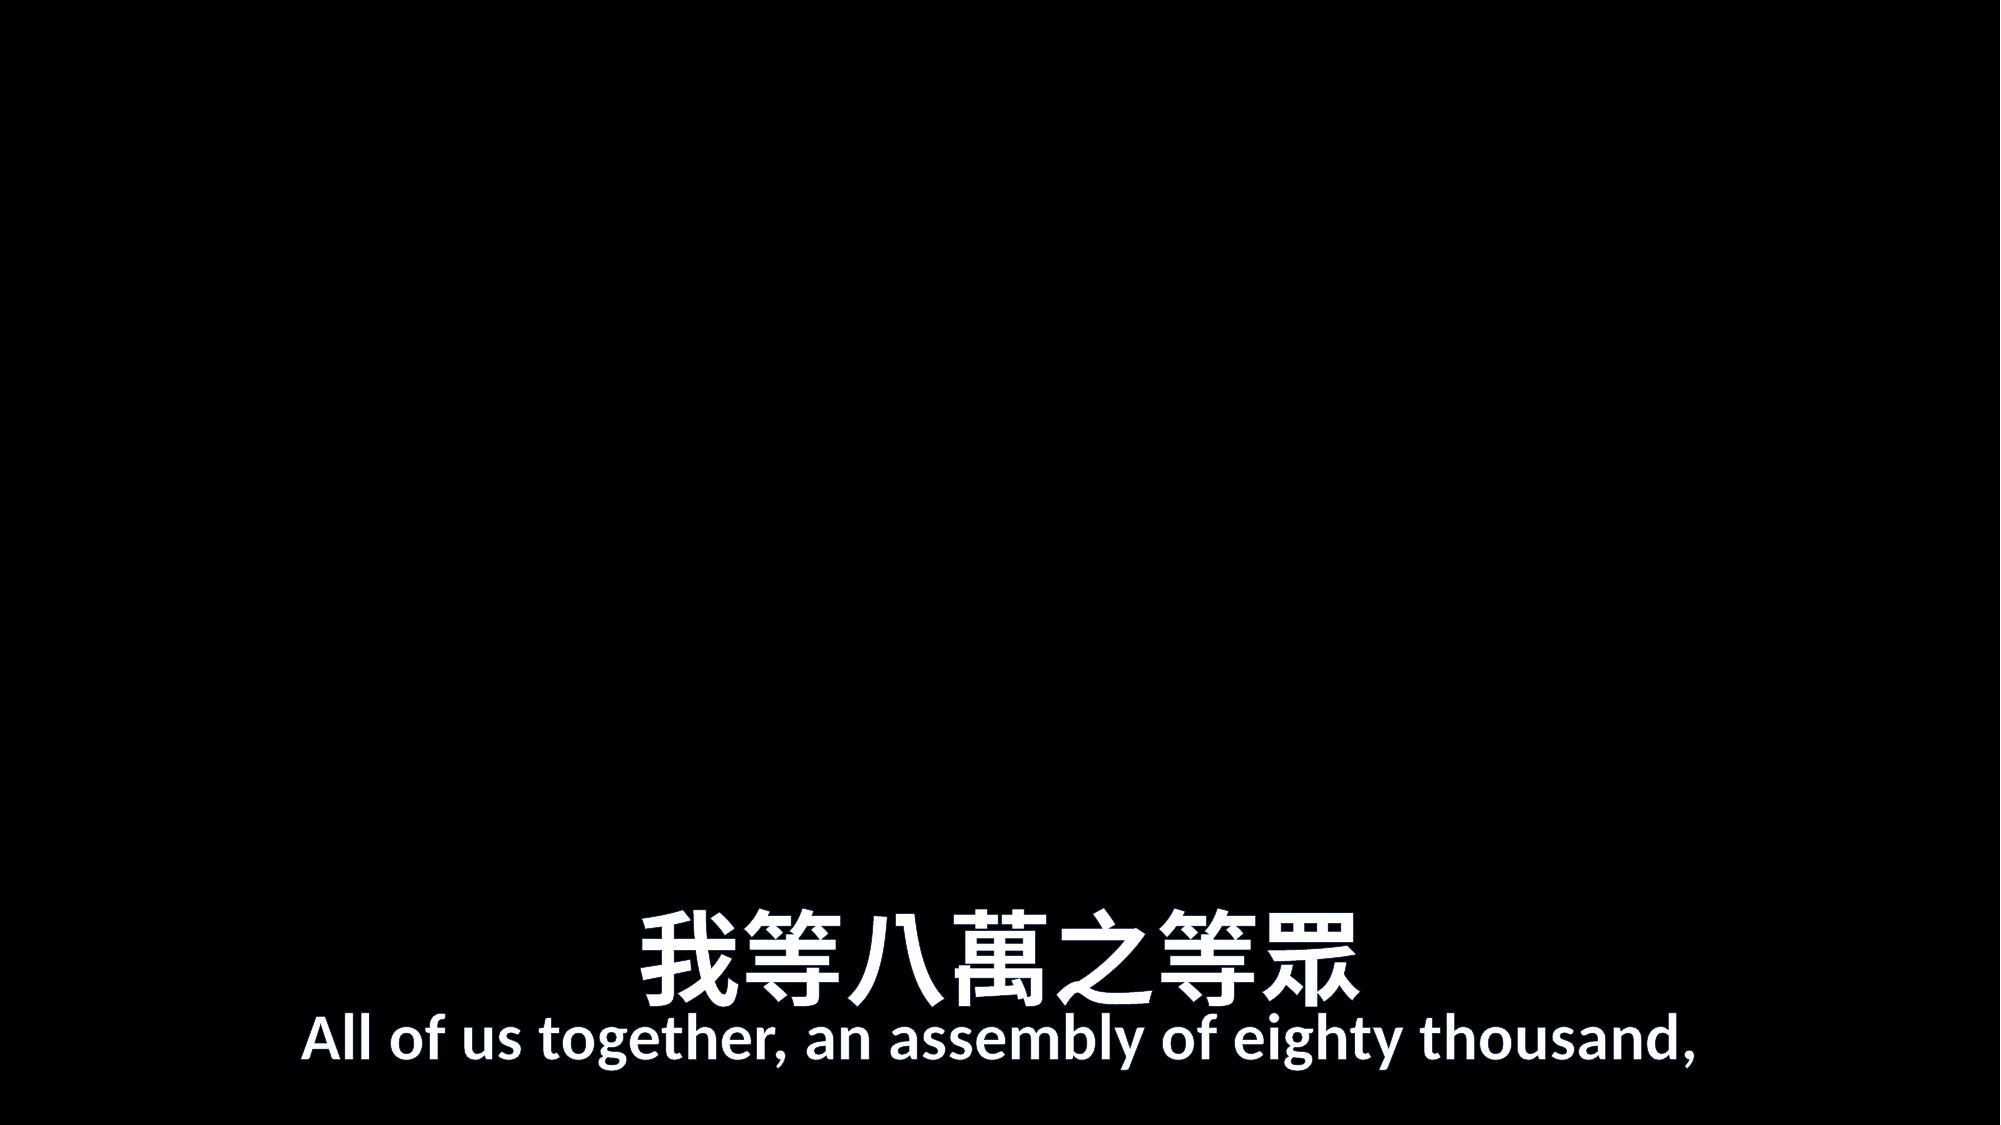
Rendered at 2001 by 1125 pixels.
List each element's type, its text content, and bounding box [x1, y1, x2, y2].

subtitle All of us together, an assembly of eighty thousand, [0, 996, 2000, 1090]
title 我等八萬之等眾 [0, 869, 2000, 996]
